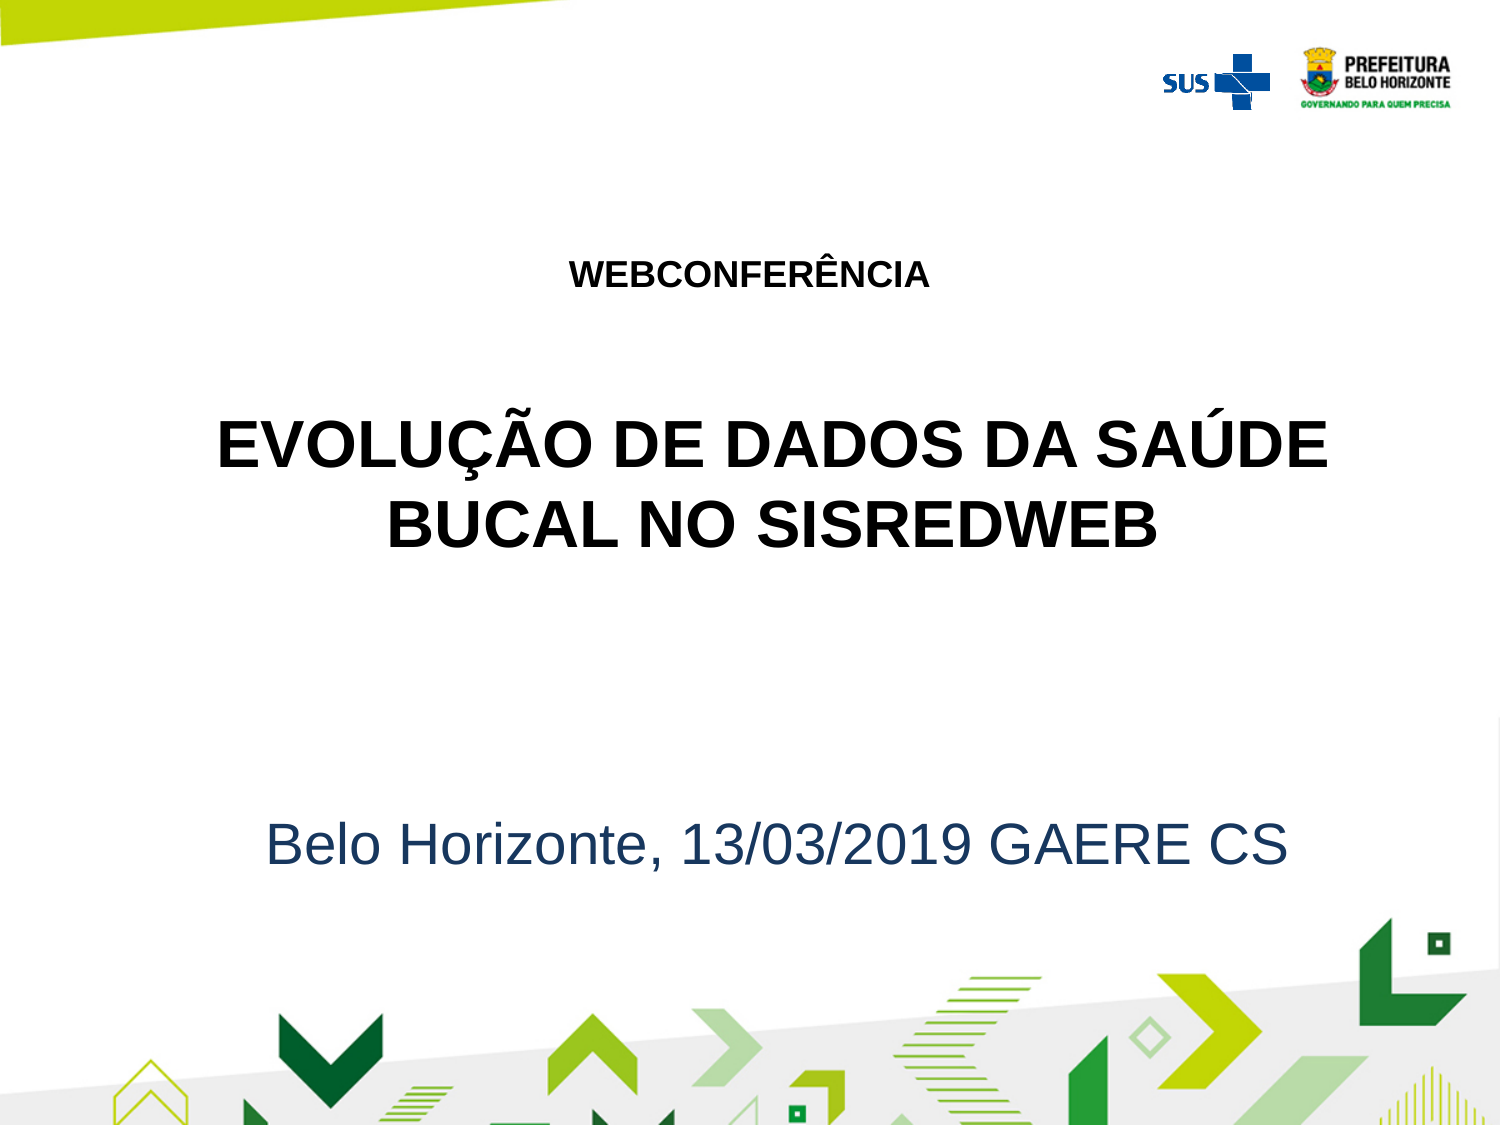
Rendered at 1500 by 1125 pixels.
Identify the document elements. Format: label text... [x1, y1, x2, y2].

text_box WEBCONFERÊNCIA [389, 242, 1111, 303]
text_box Belo Horizonte, 13/03/2019 GAERE CS [123, 798, 1306, 884]
title EVOLUÇÃO DE DADOS DA SAÚDE BUCAL NO SISREDWEB [88, 379, 1460, 622]
picture [0, 0, 1500, 1125]
